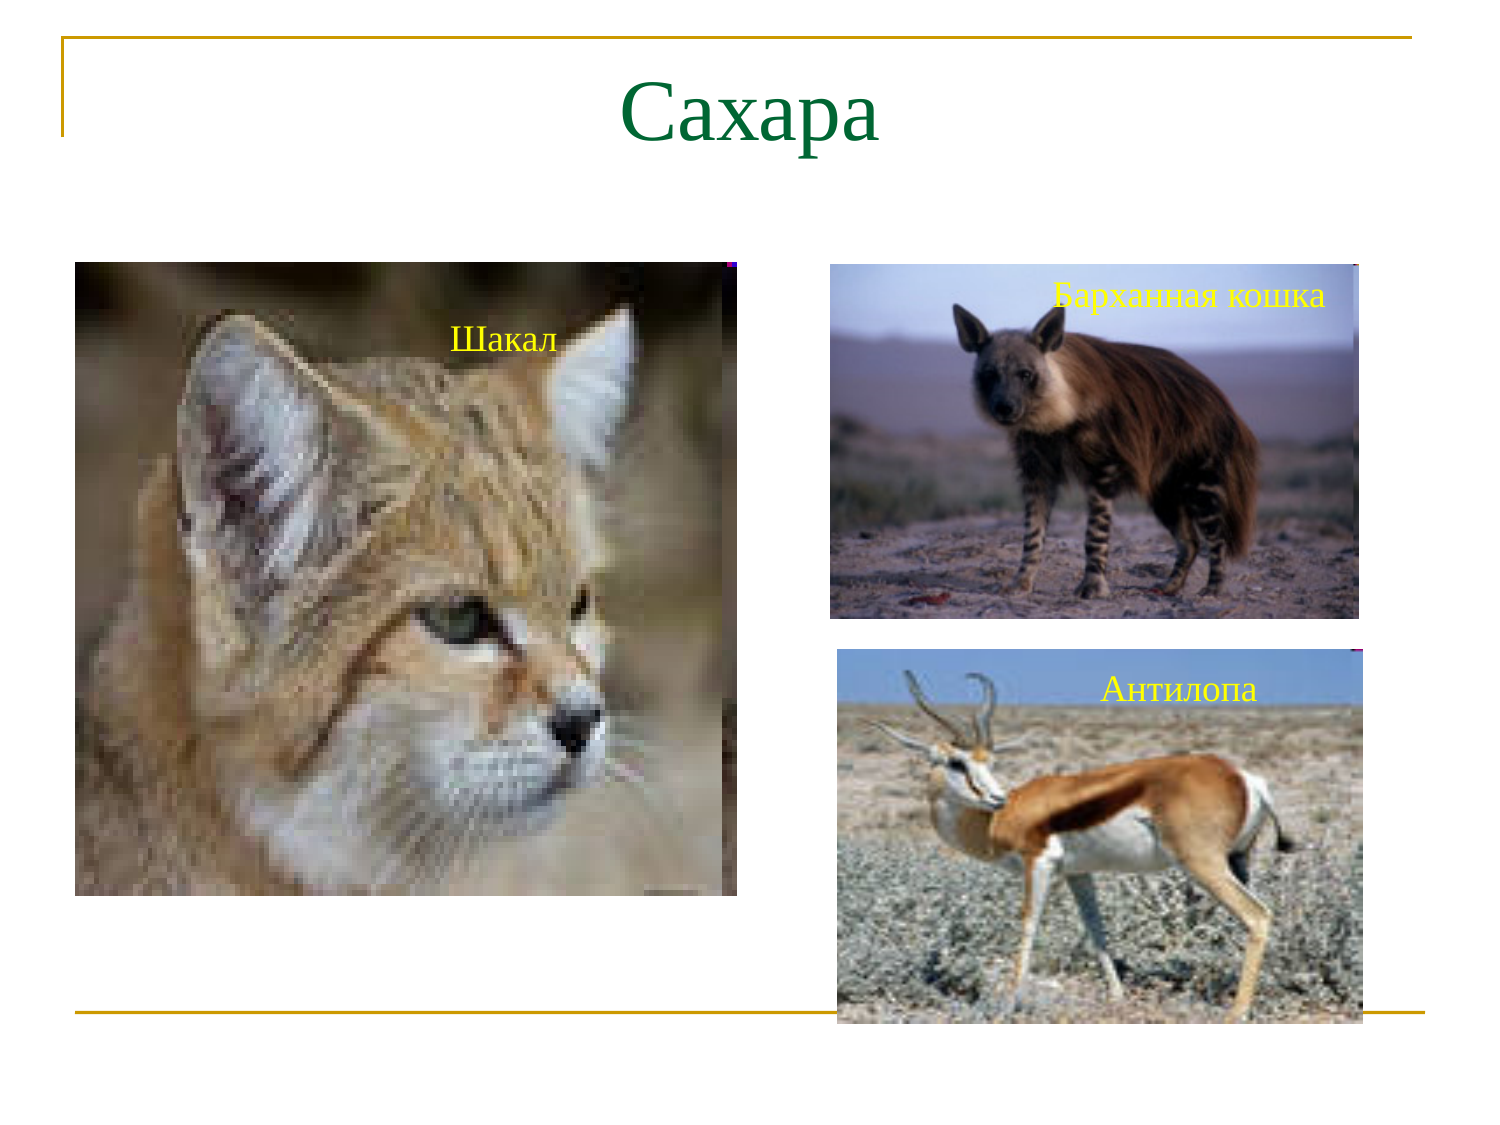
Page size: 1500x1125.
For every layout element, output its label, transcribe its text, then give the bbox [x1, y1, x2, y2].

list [837, 649, 1363, 1024]
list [74, 262, 737, 896]
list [830, 264, 1359, 619]
title Сахара [74, 45, 1426, 233]
